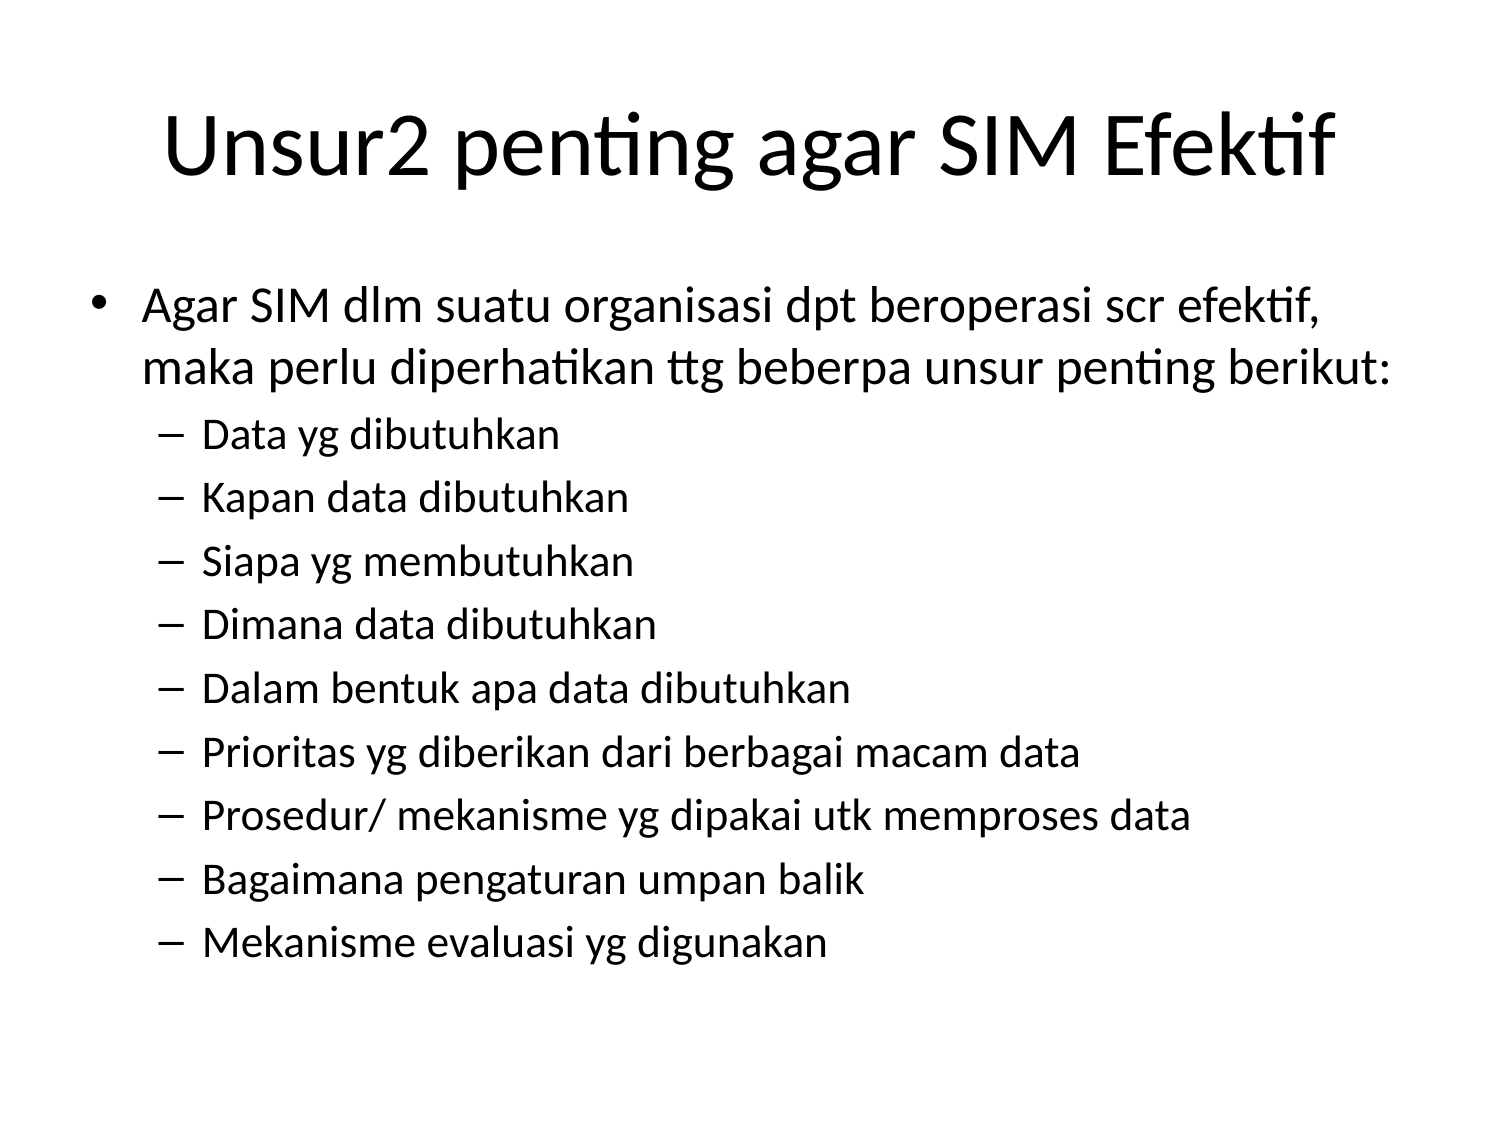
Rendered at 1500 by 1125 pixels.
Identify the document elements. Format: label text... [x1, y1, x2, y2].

list Agar SIM dlm suatu organisasi dpt beroperasi scr efektif, maka perlu diperhatikan ttg beberpa unsur penting berikut: Data yg dibutuhkan Kapan data dibutuhkan Siapa yg membutuhkan Dimana data dibutuhkan Dalam bentuk apa data dibutuhkan Prioritas yg diberikan dari berbagai macam data Prosedur/ mekanisme yg dipakai utk memproses data Bagaimana pengaturan umpan balik Mekanisme evaluasi yg digunakan [75, 262, 1425, 1005]
title Unsur2 penting agar SIM Efektif [75, 45, 1425, 233]
